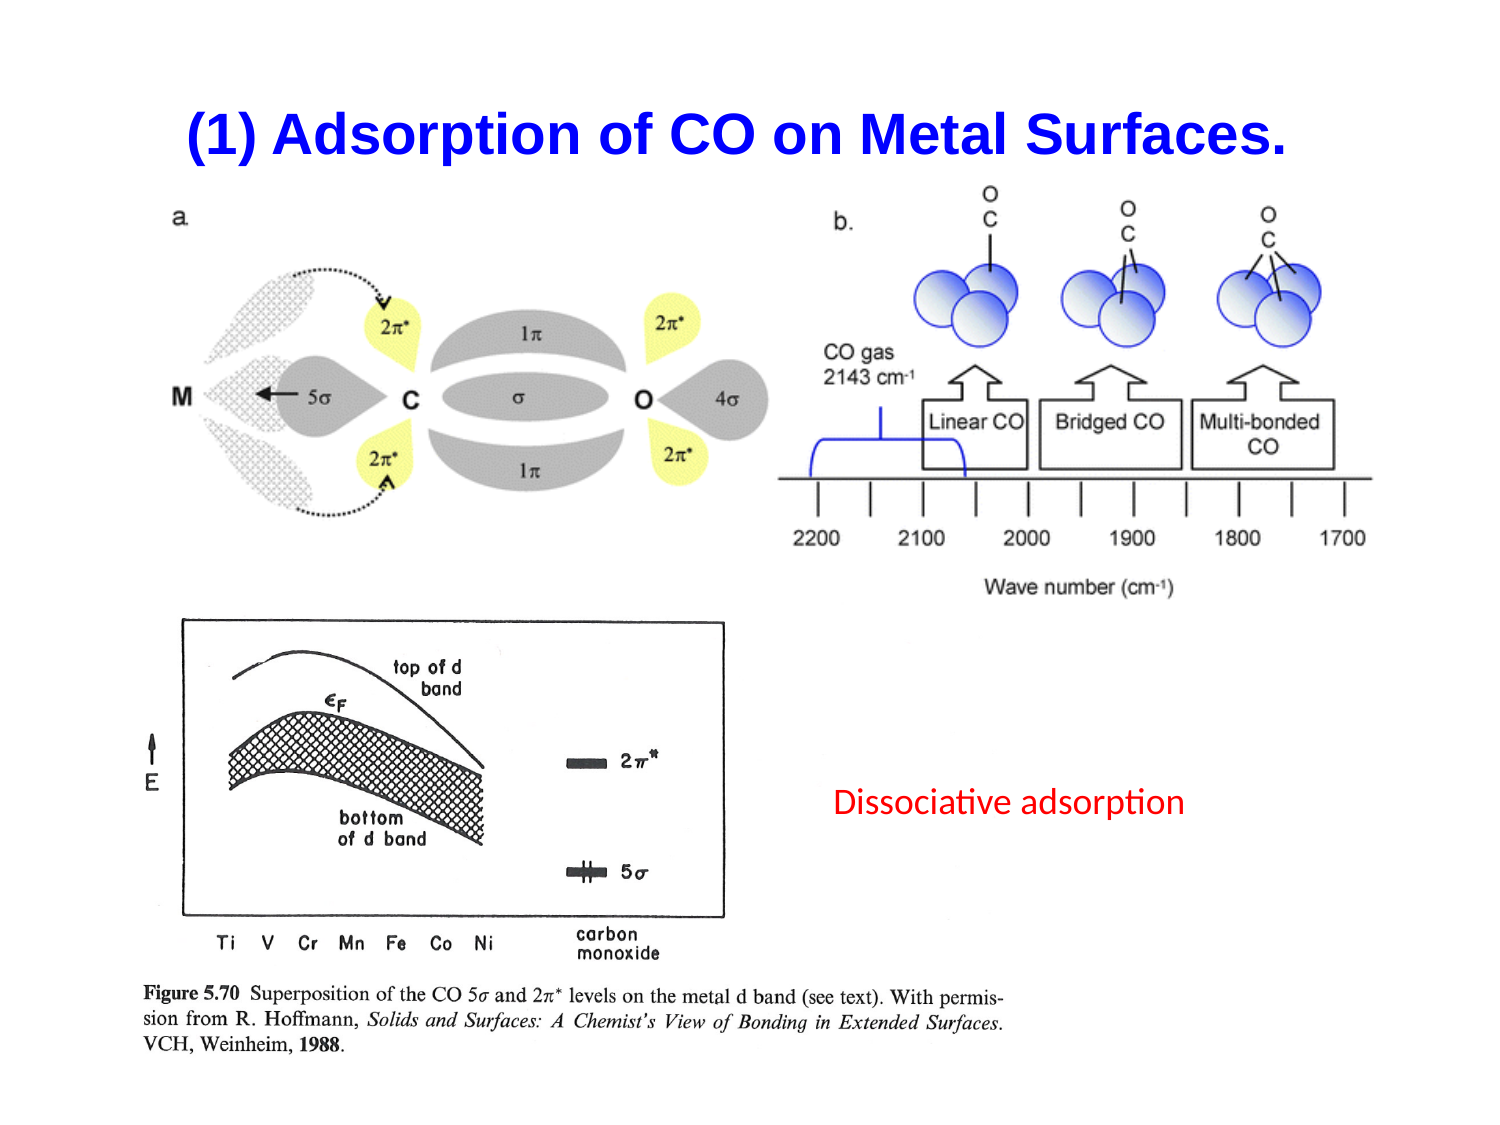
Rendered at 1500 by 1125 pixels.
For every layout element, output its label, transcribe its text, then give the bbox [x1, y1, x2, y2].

text_box Dissociative adsorption [1015, 769, 1201, 830]
title (1) Adsorption of CO on Metal Surfaces. [99, 37, 1375, 225]
picture [123, 184, 1375, 1063]
